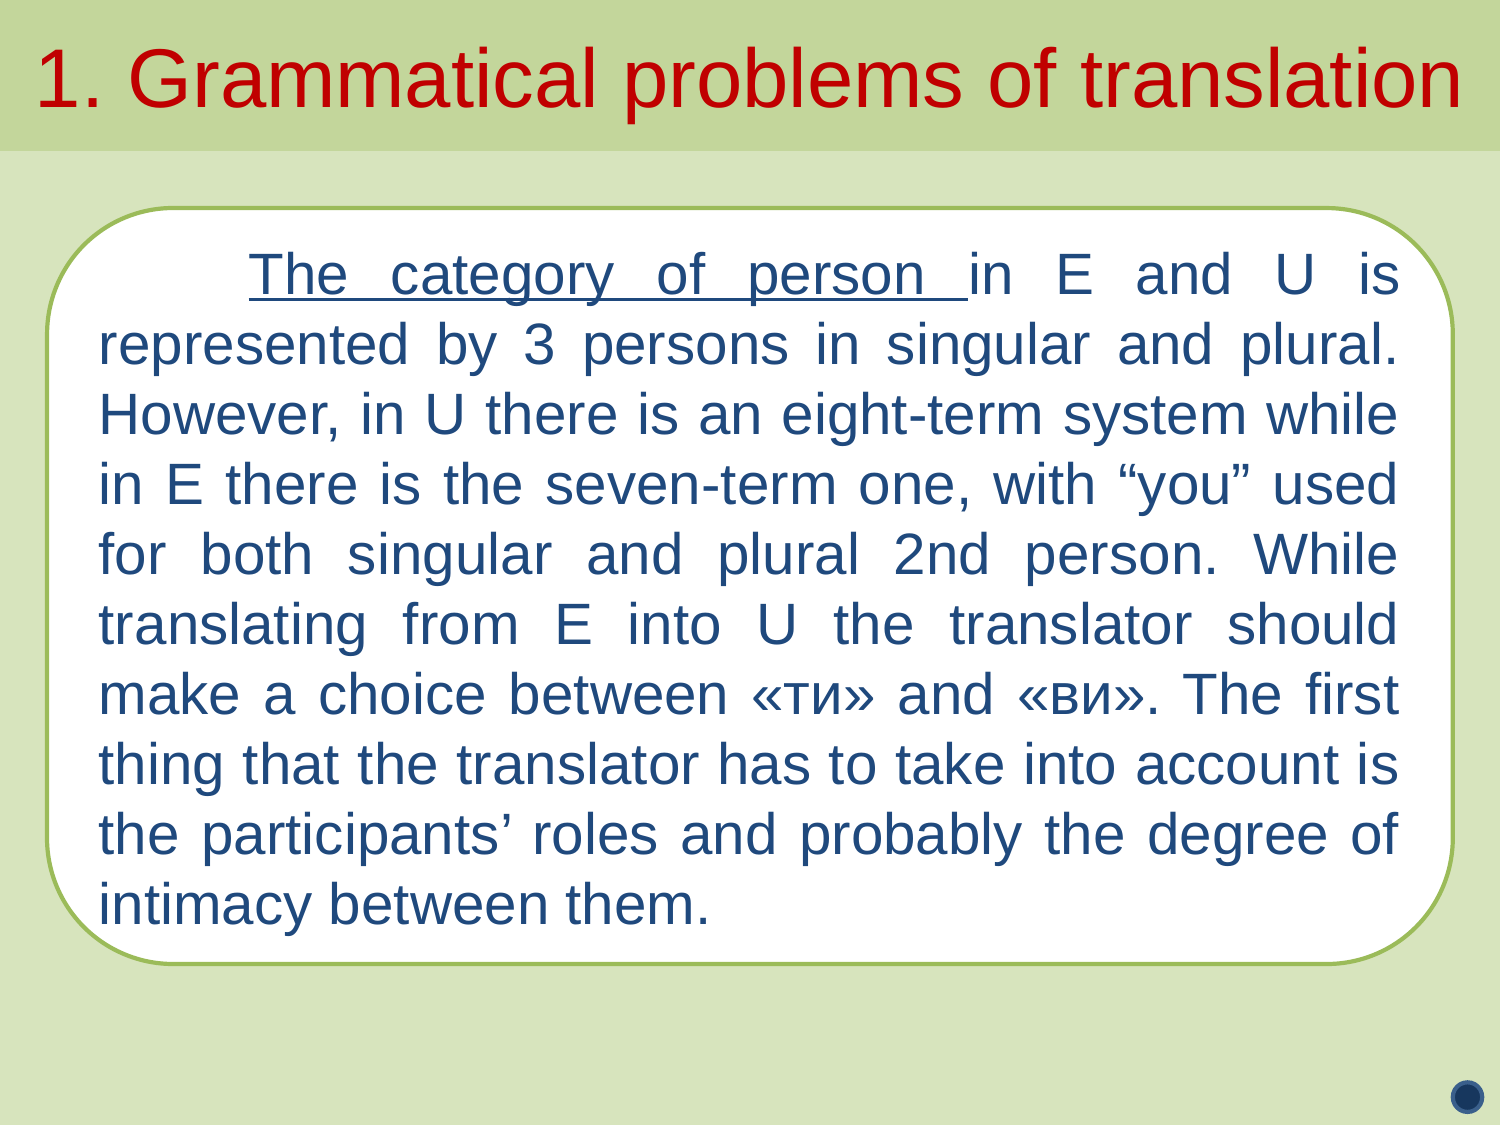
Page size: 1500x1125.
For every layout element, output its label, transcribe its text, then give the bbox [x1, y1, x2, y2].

text_box The category of person in E and U is represented by 3 persons in singular and plural. However, in U there is an eight-term system while in E there is the seven-term one, with “you” used for both singular and plural 2nd person. While translating from E into U the translator should make a choice between «ти» and «ви». The first thing that the translator has to take into account is the participants’ roles and probably the degree of intimacy between them. [44, 205, 1455, 967]
text_box [1450, 1080, 1485, 1115]
text_box 1. Grammatical problems of translation [0, 0, 1500, 151]
